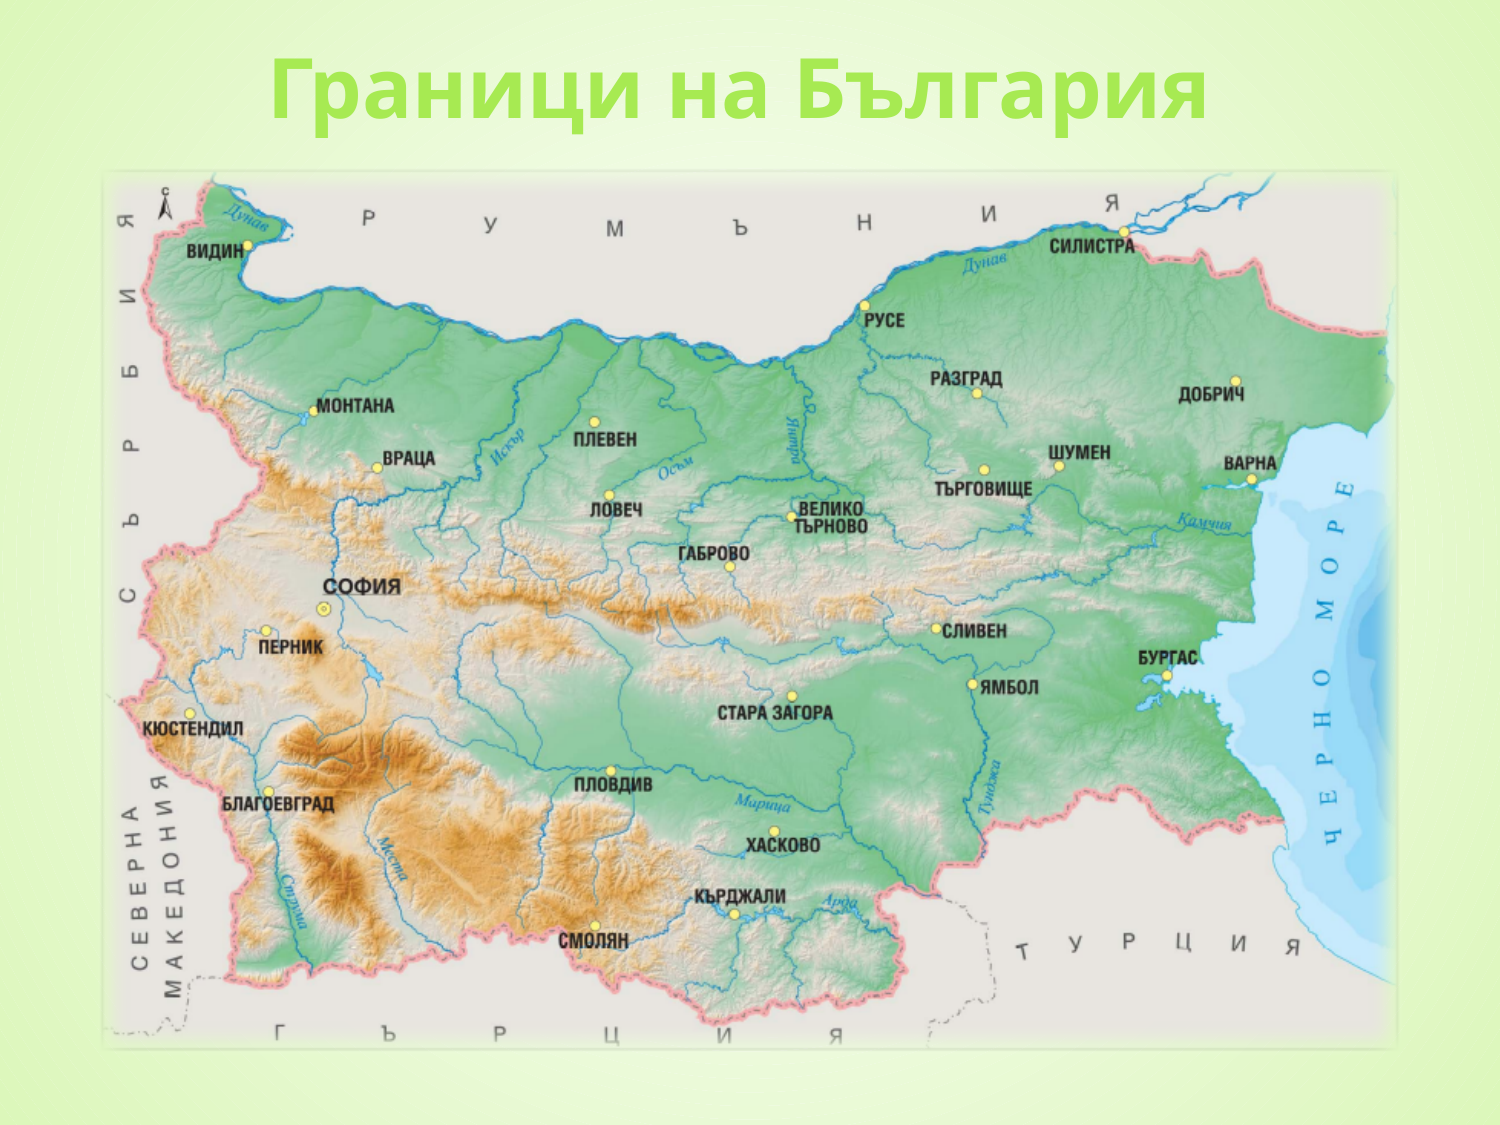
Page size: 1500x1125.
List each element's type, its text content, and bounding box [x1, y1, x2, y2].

title Граници на България [0, 21, 1500, 161]
picture [94, 163, 1406, 1059]
